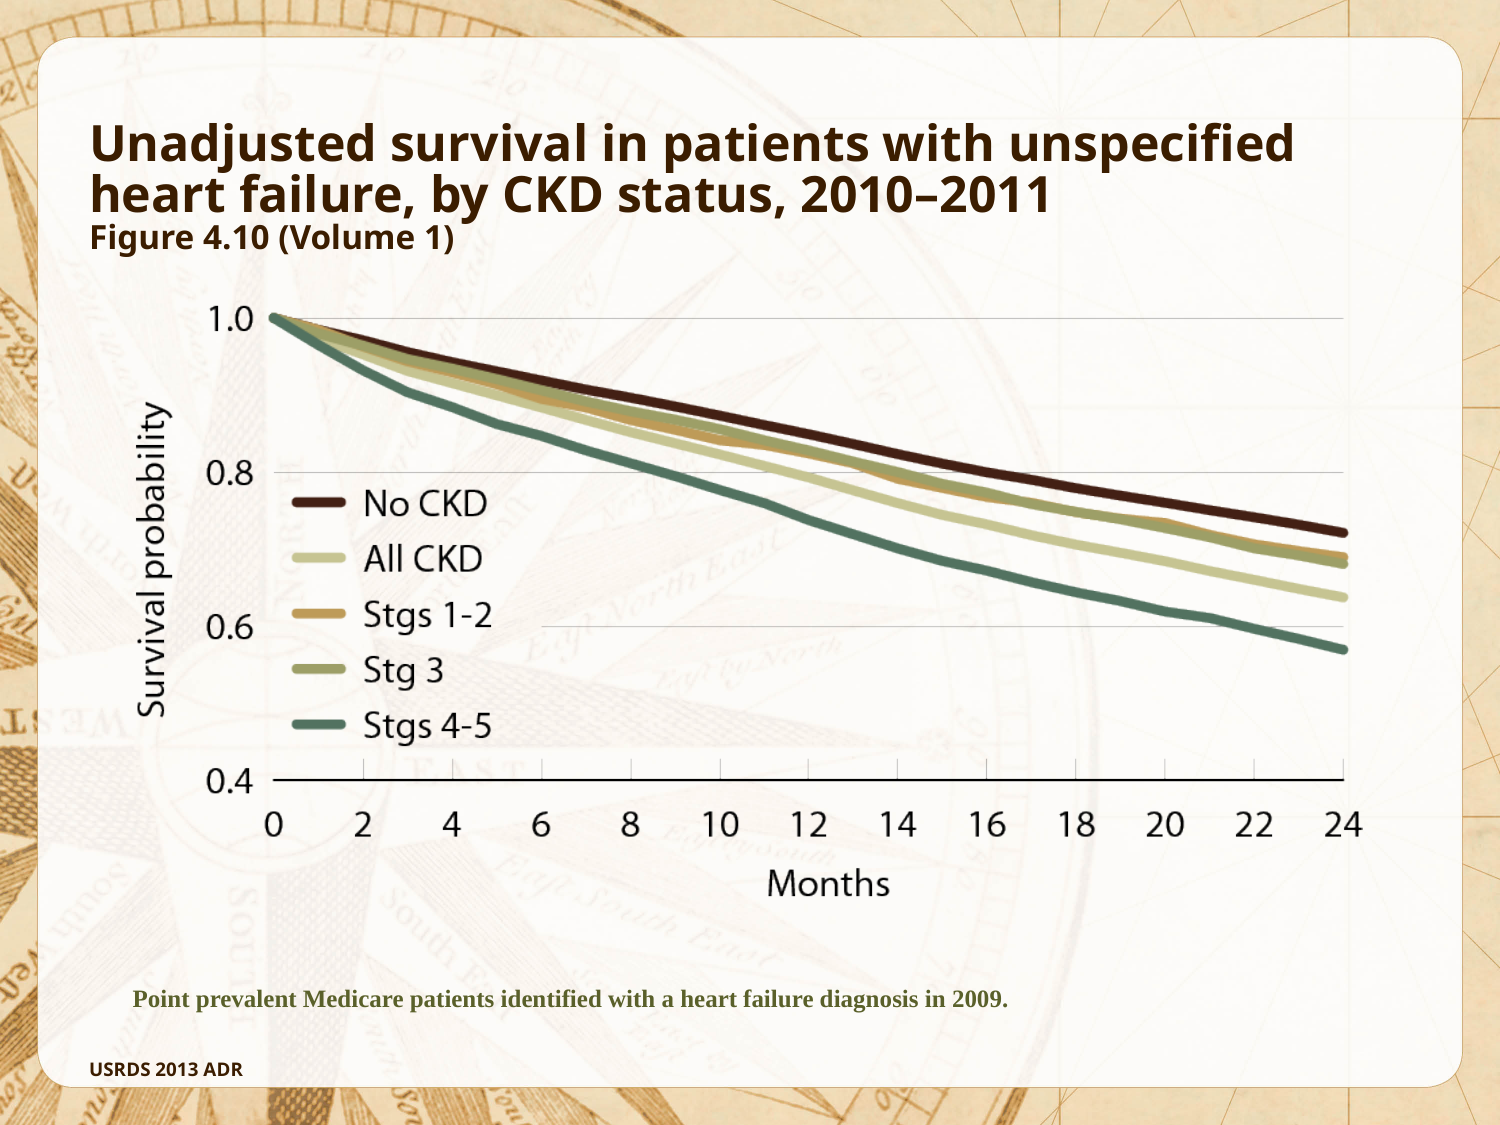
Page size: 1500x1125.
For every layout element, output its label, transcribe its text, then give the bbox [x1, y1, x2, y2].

picture [0, 0, 1500, 1125]
title Unadjusted survival in patients with unspecified heart failure, by CKD status, 2010–2011 Figure 4.10 (Volume 1) [74, 45, 1425, 264]
text_box Point prevalent Medicare patients identified with a heart failure diagnosis in 2009. [132, 975, 1119, 1047]
